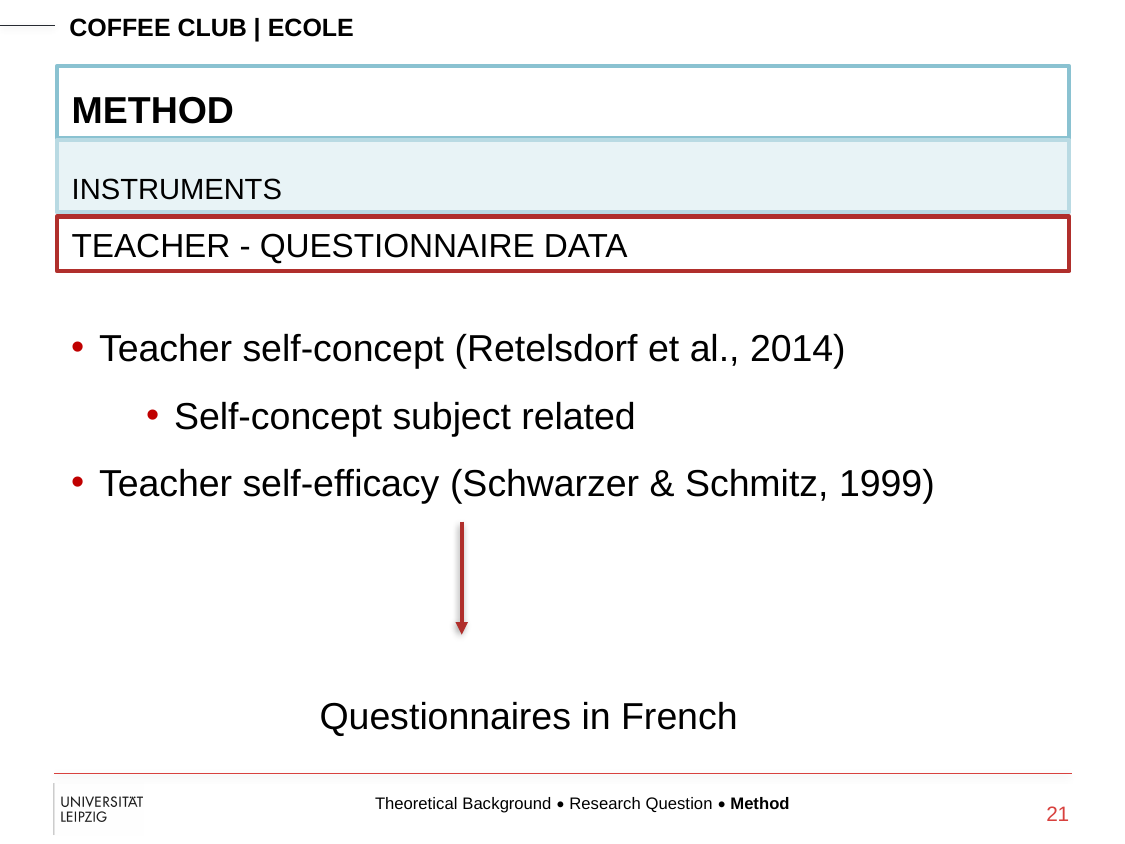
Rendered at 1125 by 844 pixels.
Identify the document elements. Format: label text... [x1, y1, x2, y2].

text_box Theoretical Background • Research Question • Method [153, 785, 1012, 821]
list METHOD [55, 64, 1071, 138]
text_box Teacher self-concept (Retelsdorf et al., 2014) Self-concept subject related Teacher self-efficacy (Schwarzer & Schmitz, 1999) [54, 292, 1071, 514]
picture [53, 782, 144, 836]
text_box TEACHER - QUESTIONNAIRE DATA [55, 214, 1071, 273]
slide_number 21 [962, 800, 1070, 839]
text_box Questionnaires in French [303, 660, 1125, 747]
text_box INSTRUMENTS [55, 138, 1071, 214]
